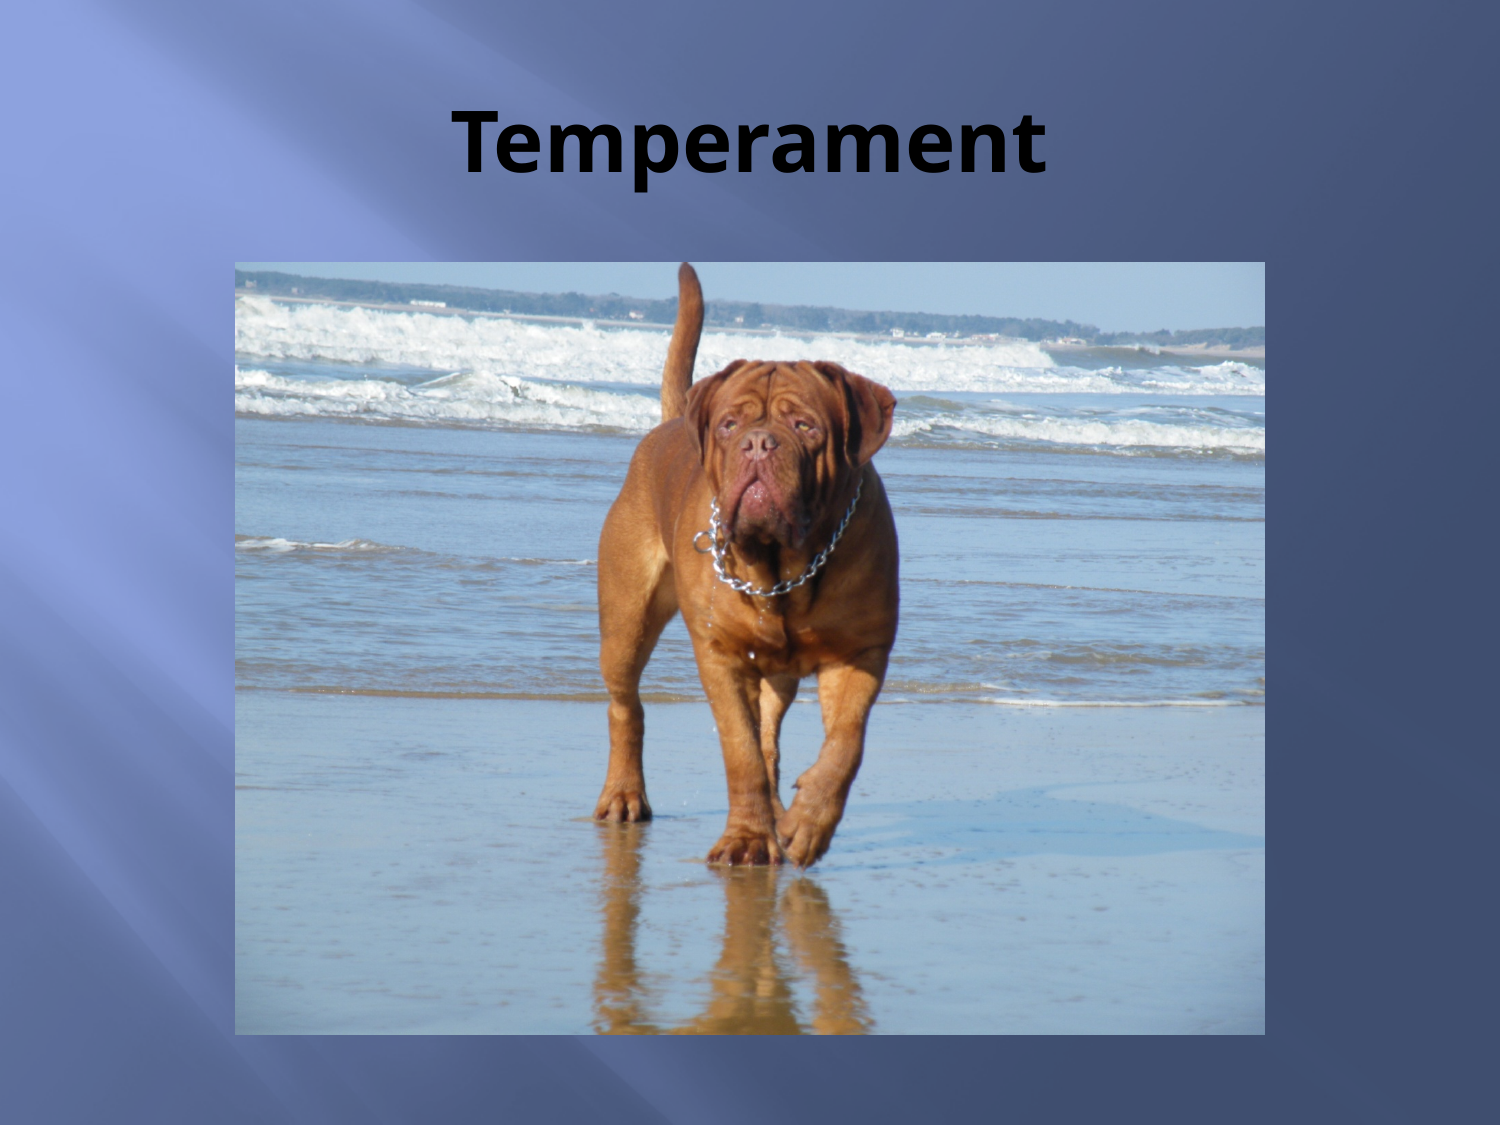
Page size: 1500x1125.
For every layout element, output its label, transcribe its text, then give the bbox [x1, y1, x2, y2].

title Temperament [75, 45, 1425, 233]
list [234, 262, 1266, 1036]
